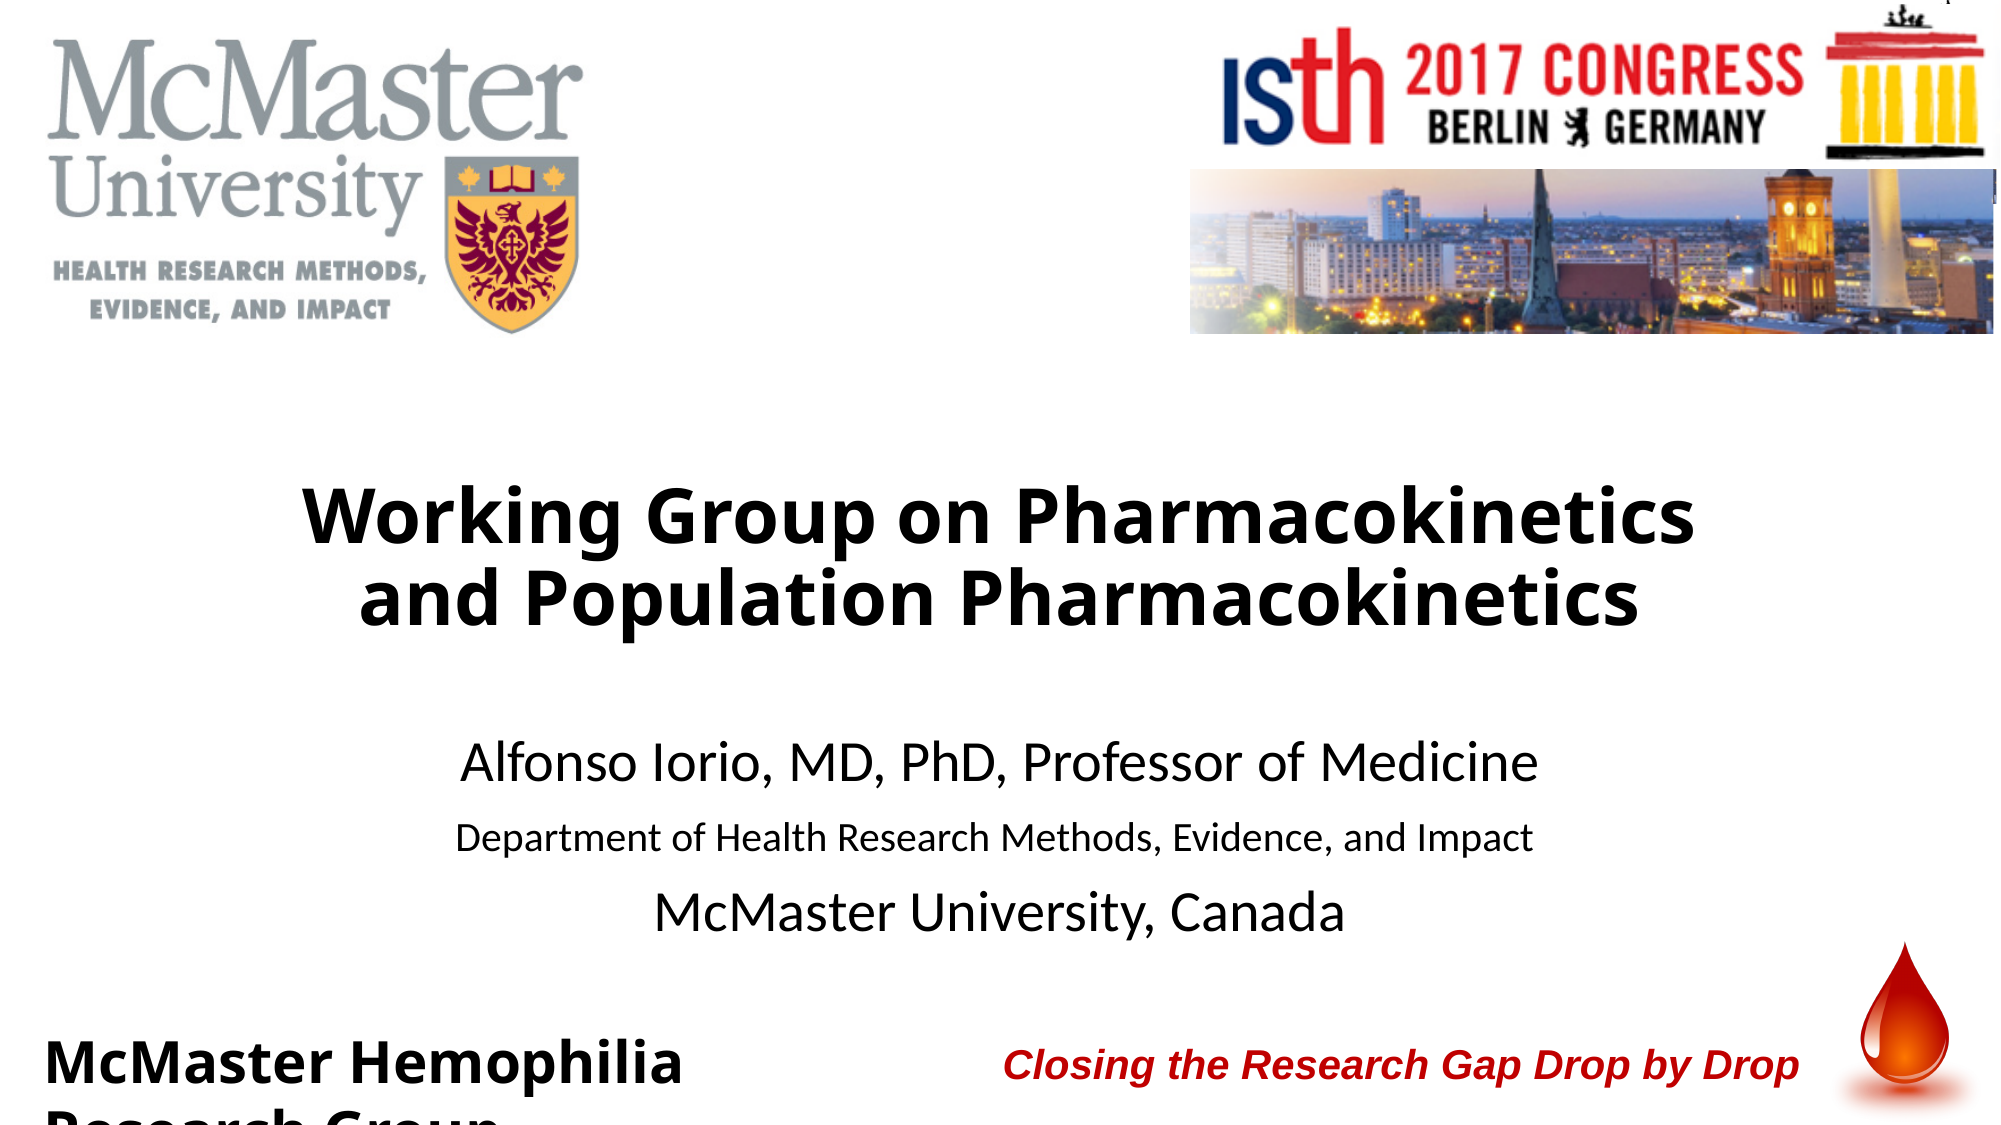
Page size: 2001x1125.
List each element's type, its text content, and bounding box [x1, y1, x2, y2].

picture [1822, 941, 1990, 1125]
picture [1190, 0, 2000, 334]
title Working Group on Pharmacokinetics and Population Pharmacokinetics [249, 415, 1750, 650]
picture [0, 0, 637, 365]
subtitle Alfonso Iorio, MD, PhD, Professor of Medicine Department of Health Research Methods, Evidence, and Impact McMaster University, Canada [249, 723, 1750, 988]
